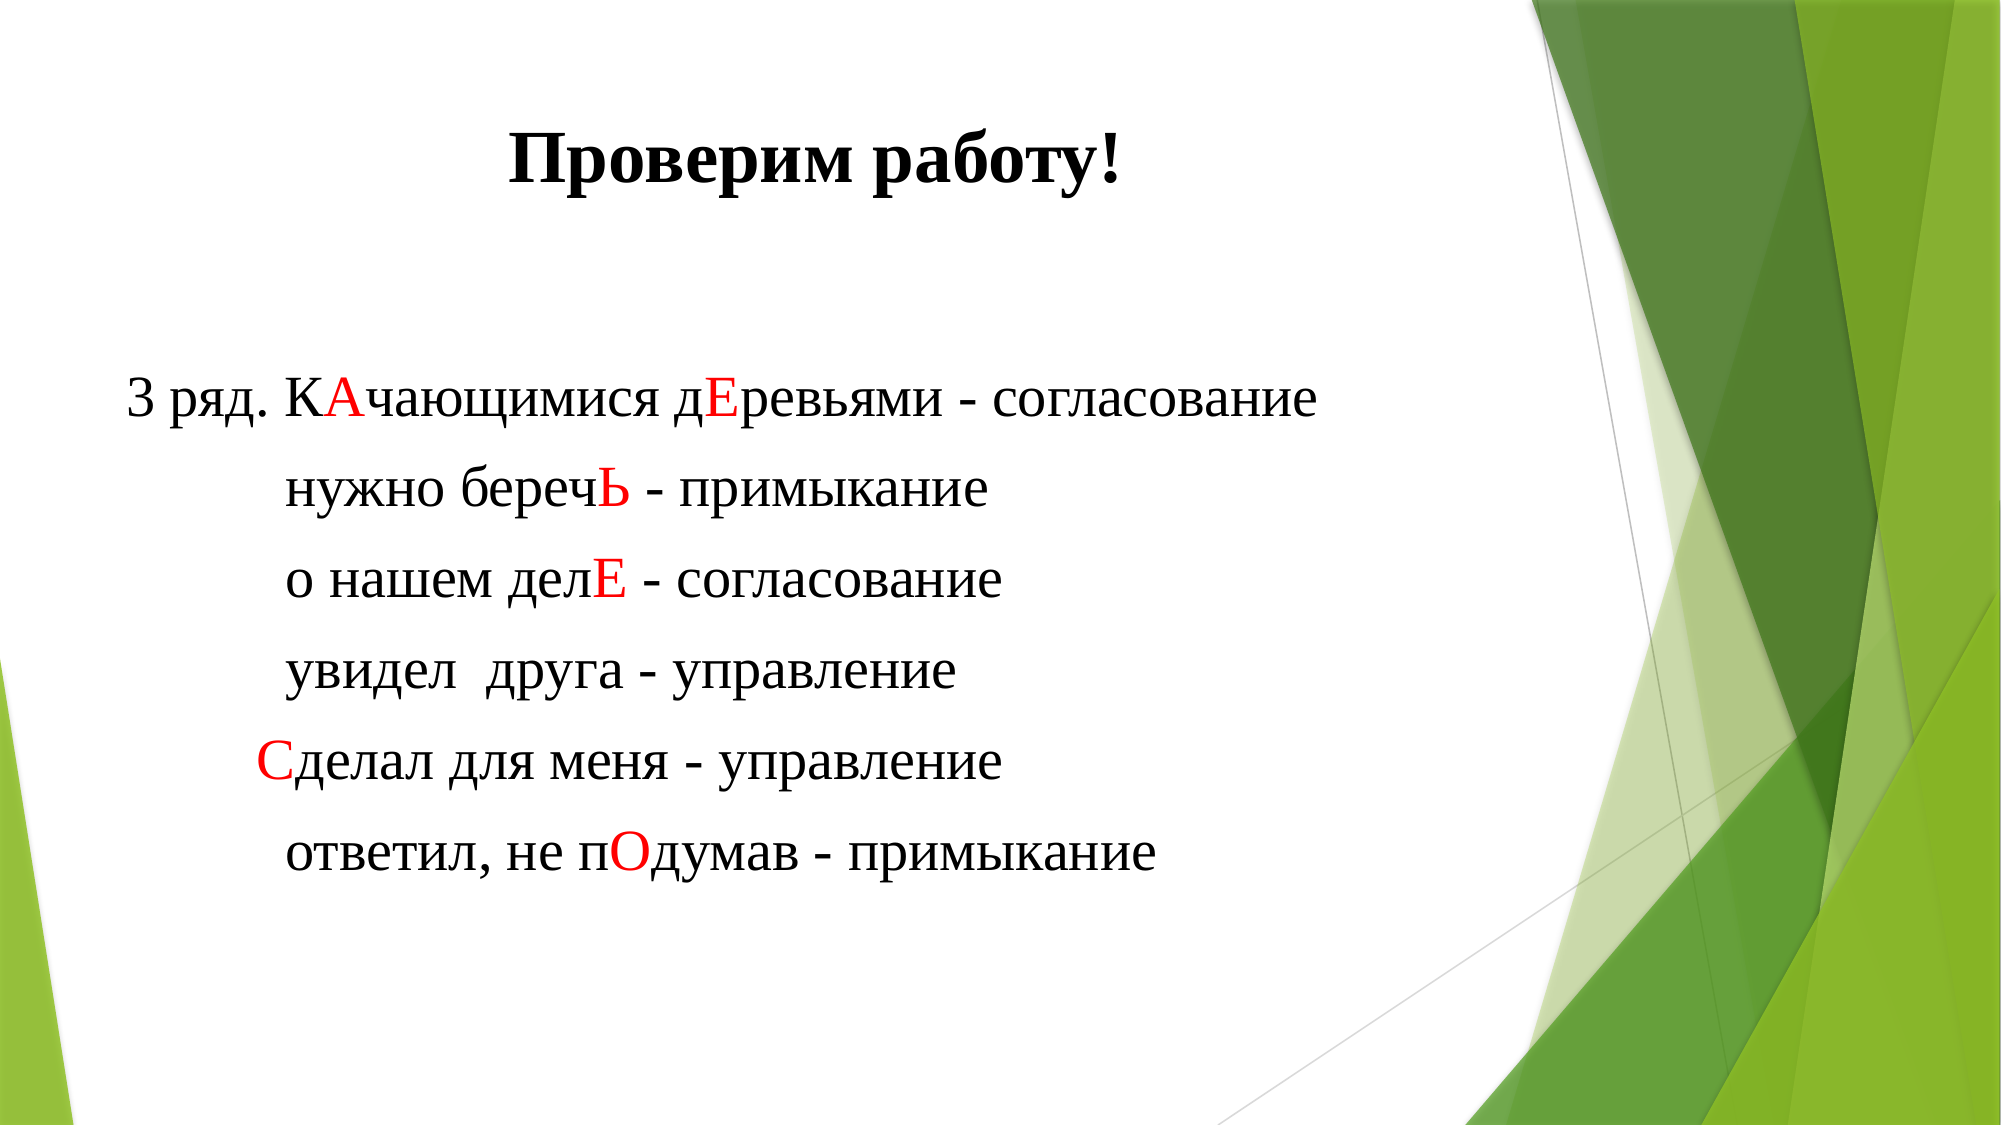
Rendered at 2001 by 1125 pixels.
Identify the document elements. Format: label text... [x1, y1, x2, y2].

list 3 ряд. КАчающимися дЕревьями - согласование нужно беречЬ - примыкание о нашем делЕ - согласование увидел друга - управление Сделал для меня - управление ответил, не пОдумав - примыкание [111, 350, 1522, 987]
title Проверим работу! [111, 99, 1522, 317]
